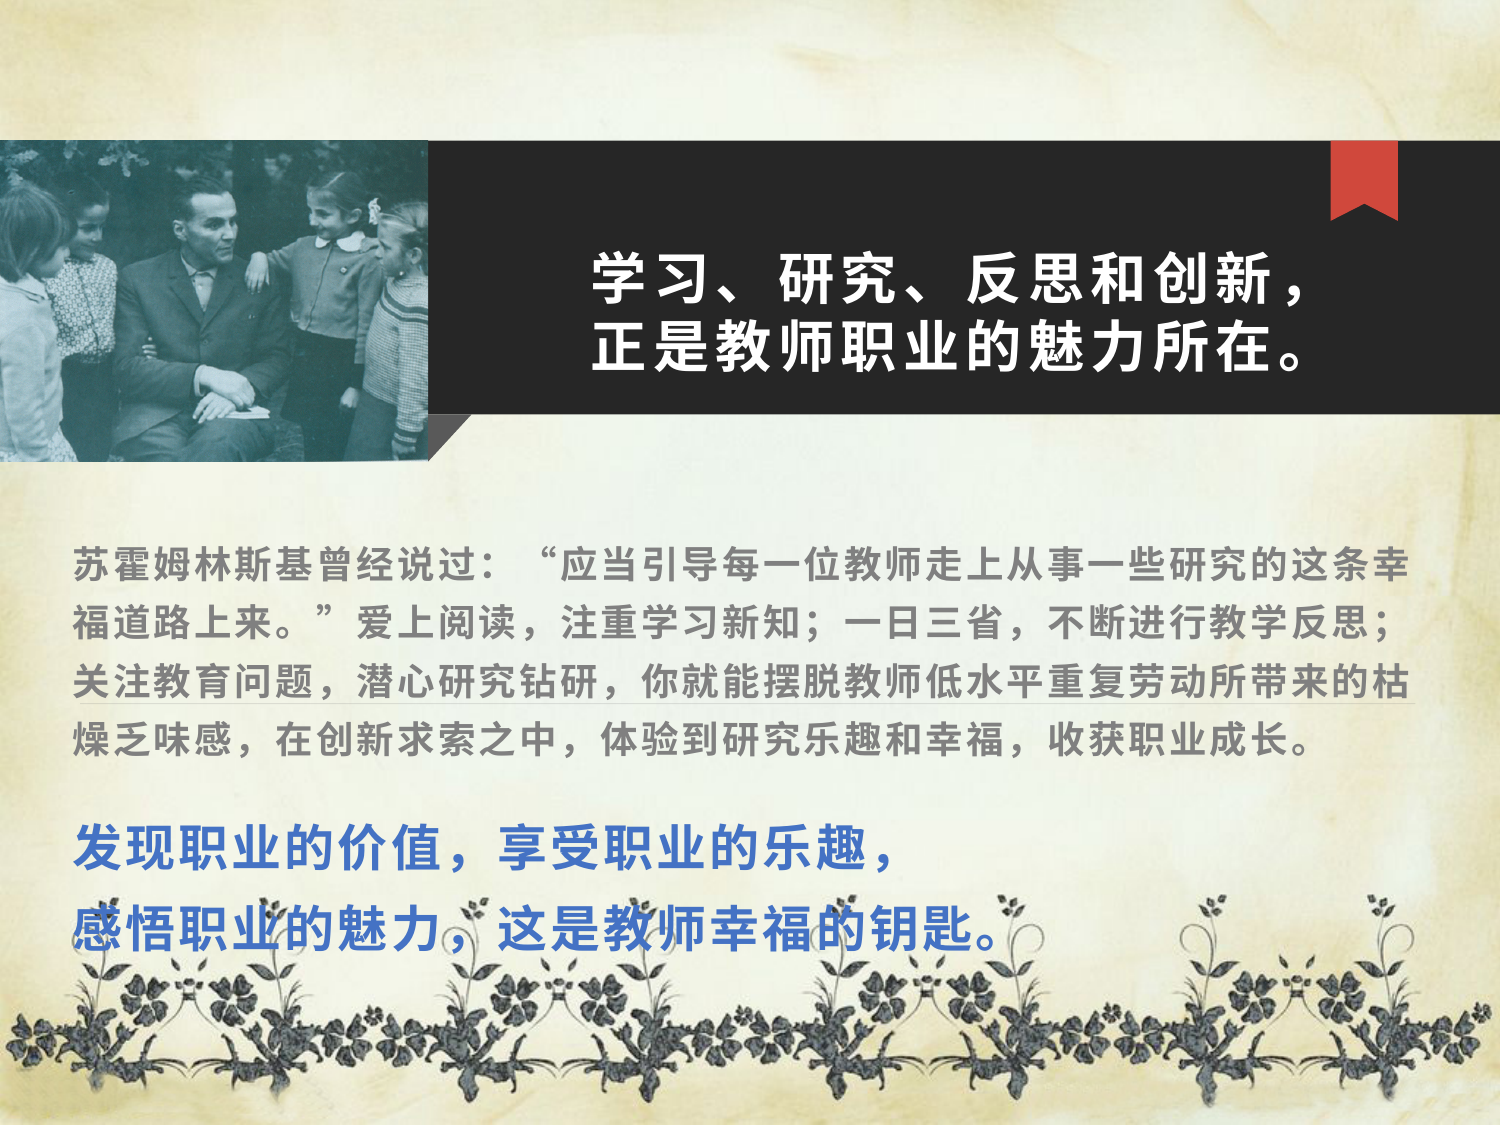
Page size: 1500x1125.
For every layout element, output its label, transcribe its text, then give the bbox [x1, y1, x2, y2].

text_box 发现职业的价值，享受职业的乐趣， 感悟职业的魅力，这是教师幸福的钥匙。 [59, 816, 1441, 950]
text_box 苏霍姆林斯基曾经说过：“应当引导每一位教师走上从事一些研究的这条幸福道路上来。”爱上阅读，注重学习新知；一日三省，不断进行教学反思；关注教育问题，潜心研究钻研，你就能摆脱教师低水平重复劳动所带来的枯燥乏味感，在创新求索之中，体验到研究乐趣和幸福，收获职业成长。 [59, 527, 1441, 772]
text_box [1330, 140, 1399, 222]
text_box 学习、研究、反思和创新， 正是教师职业的魅力所在。 [523, 239, 1397, 380]
text_box [429, 140, 1500, 415]
picture [0, 0, 1500, 1125]
text_box [427, 413, 475, 465]
